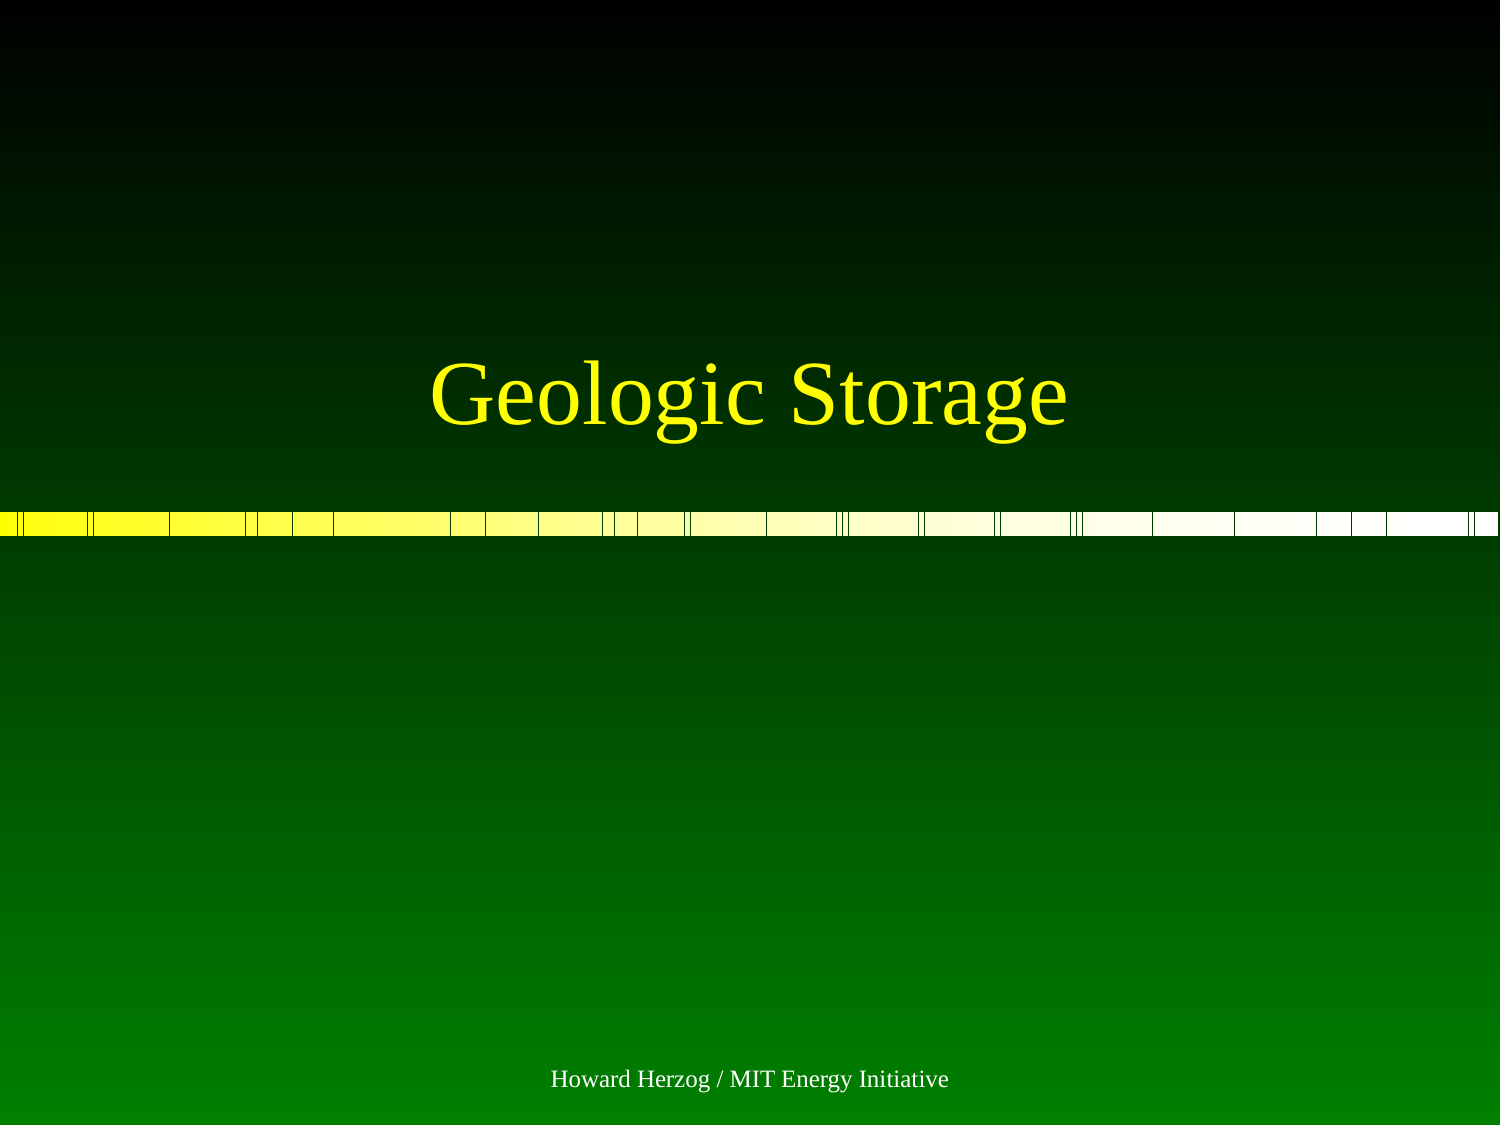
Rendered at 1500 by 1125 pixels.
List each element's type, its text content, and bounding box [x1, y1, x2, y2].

title Geologic Storage [112, 262, 1388, 451]
footer Howard Herzog / MIT Energy Initiative [512, 1024, 988, 1101]
